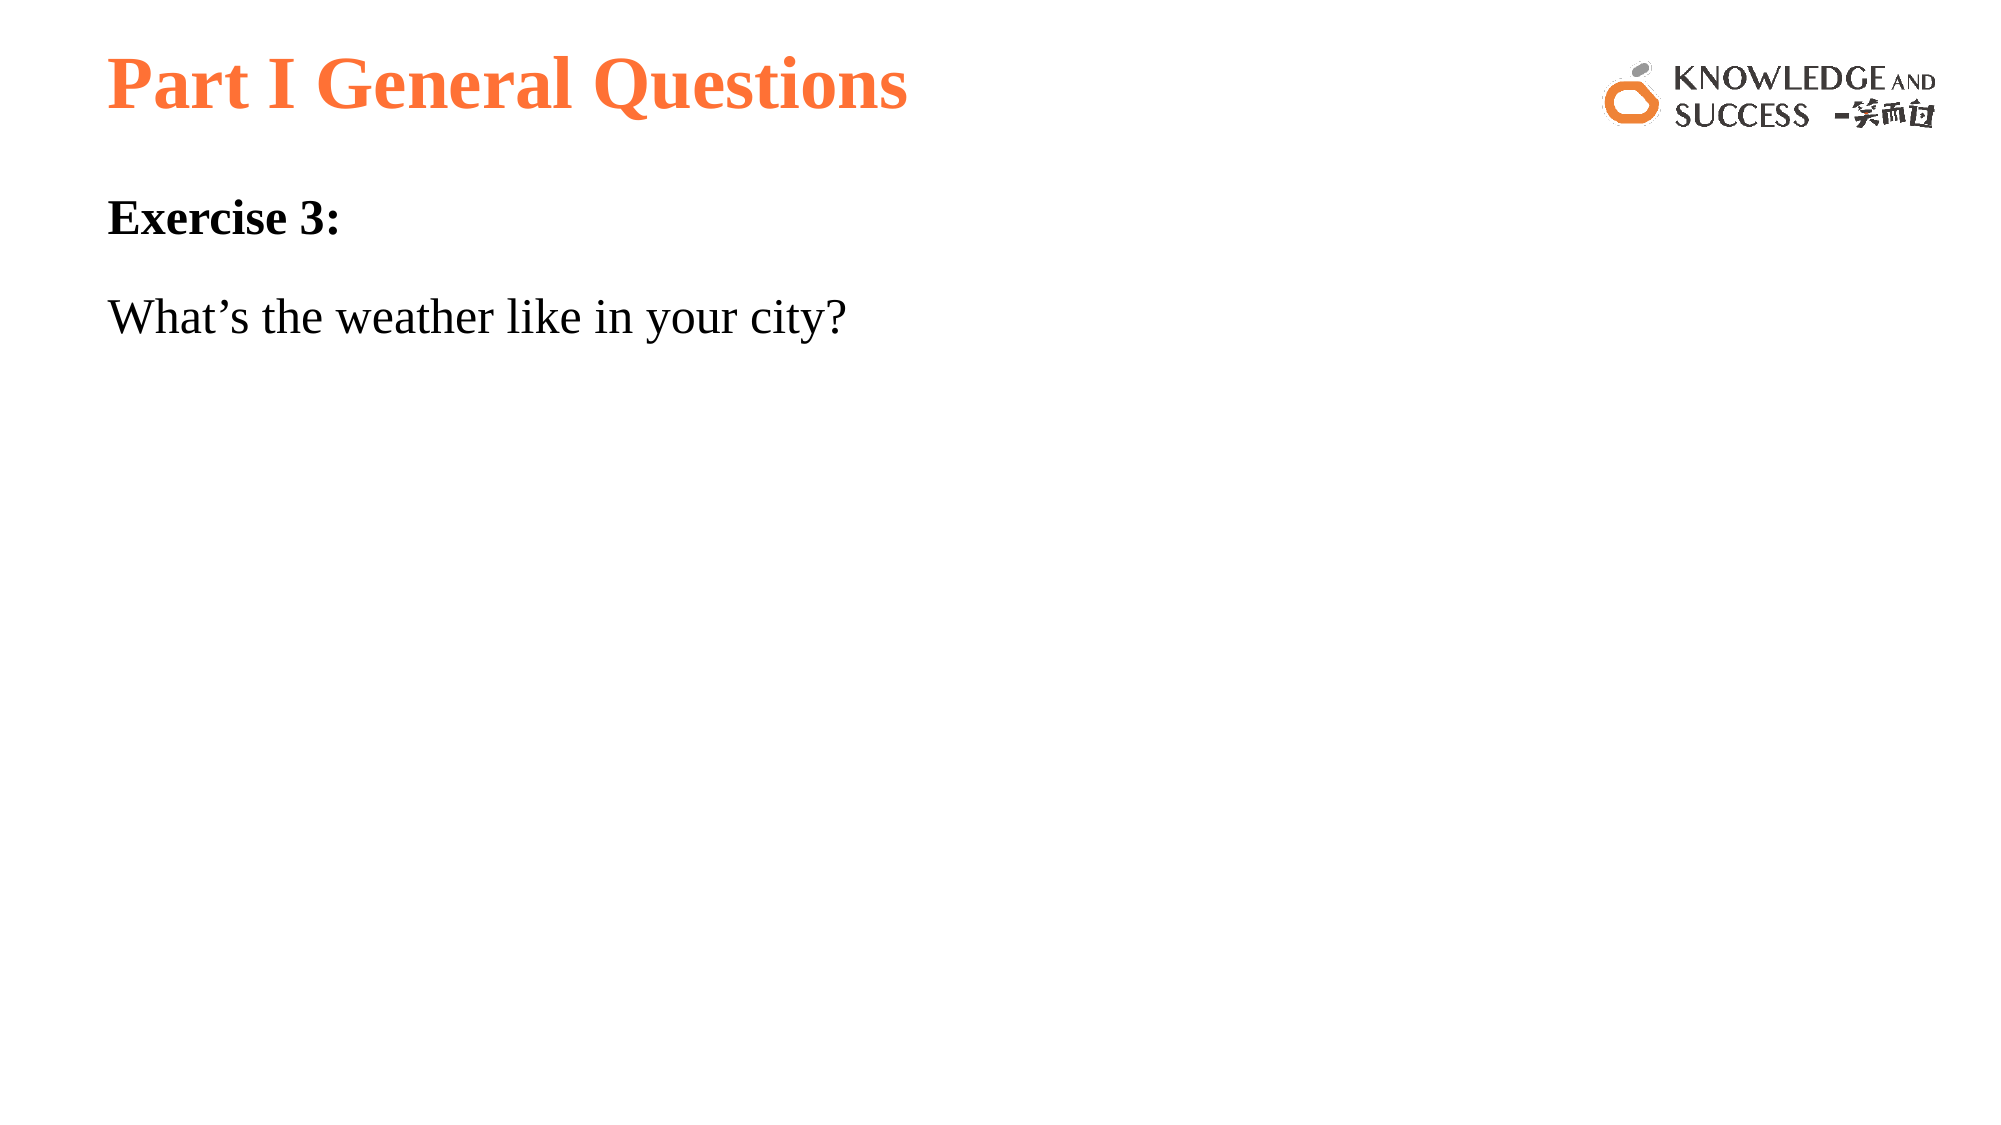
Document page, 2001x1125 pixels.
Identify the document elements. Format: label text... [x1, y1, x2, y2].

title Part I General Questions [92, 28, 1501, 140]
list Exercise 3: What’s the weather like in your city? [92, 164, 1885, 1097]
picture [1587, 48, 1947, 143]
